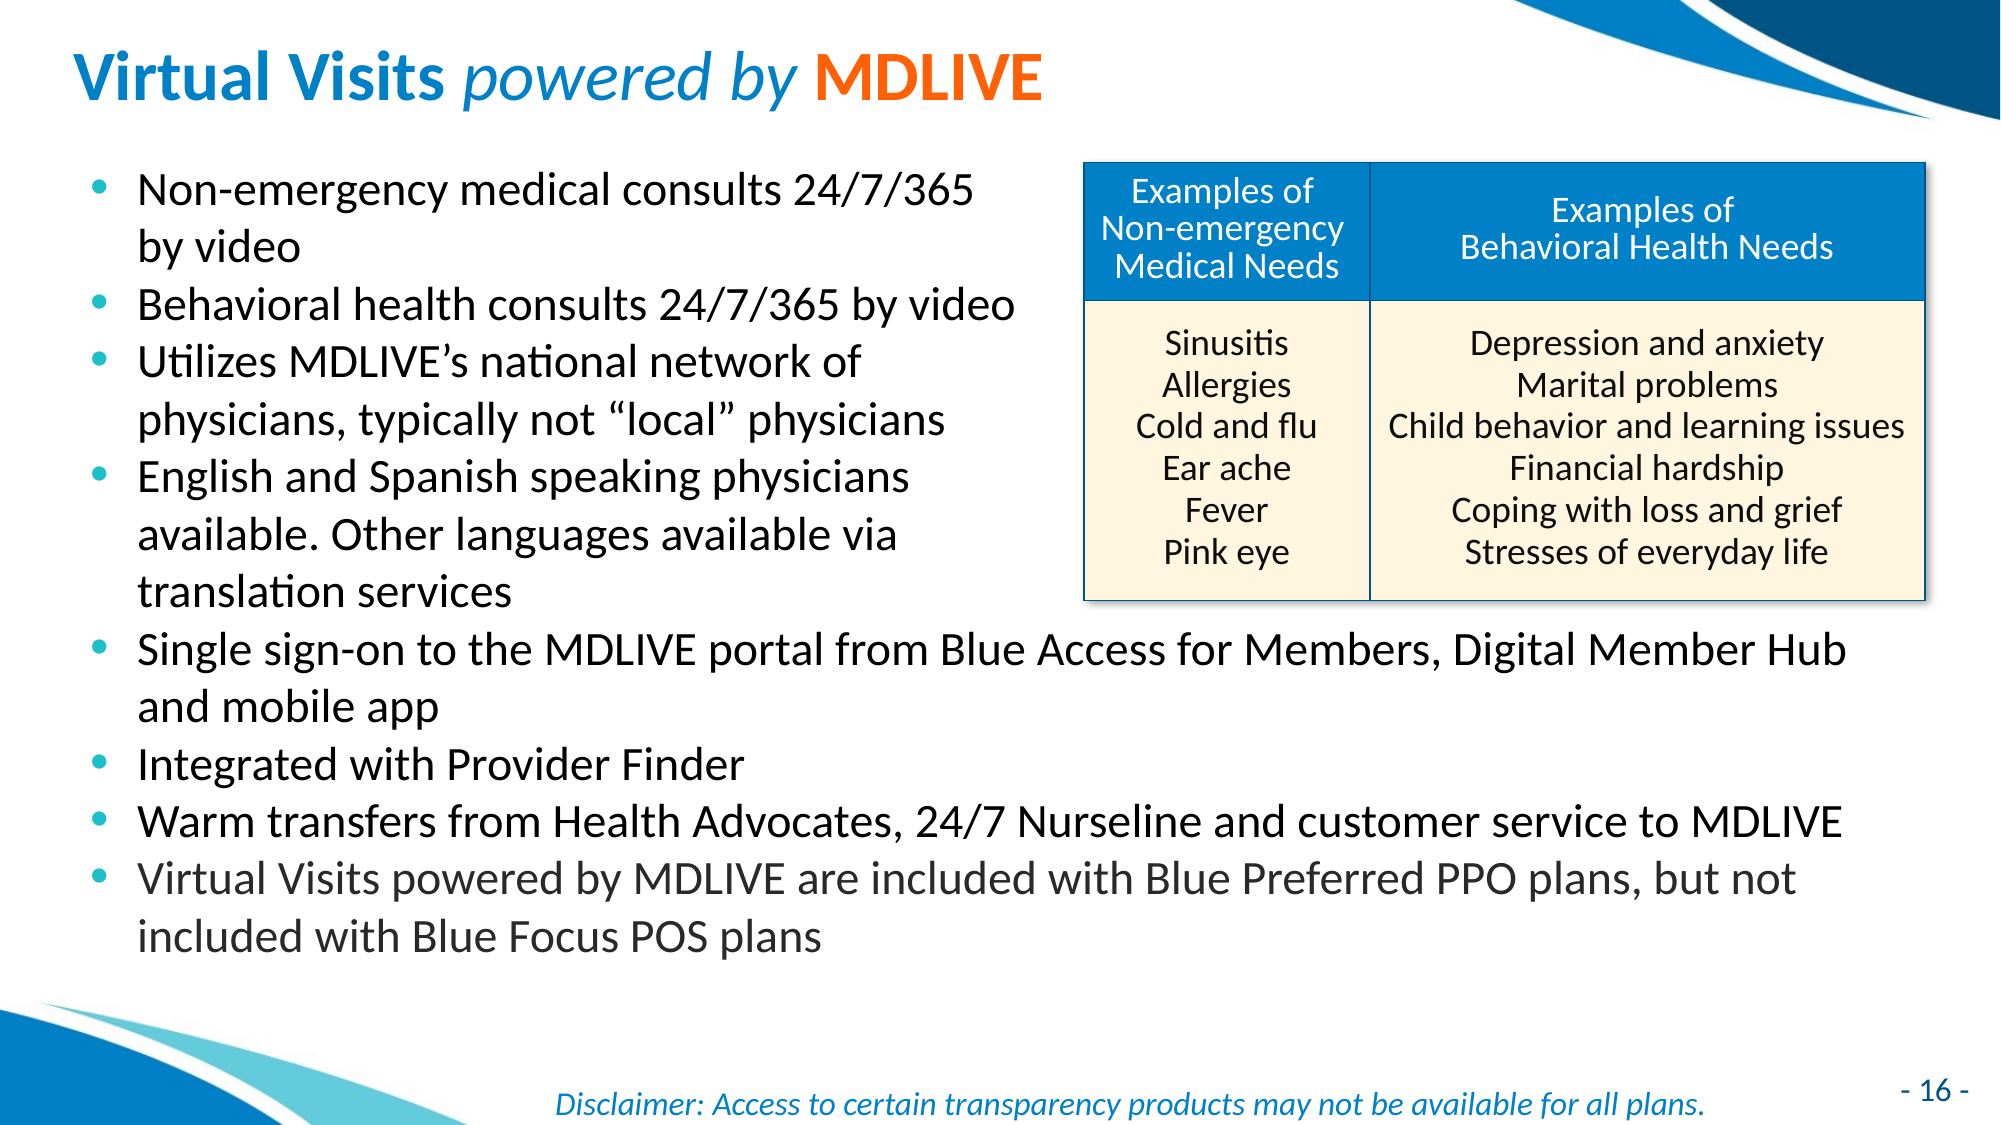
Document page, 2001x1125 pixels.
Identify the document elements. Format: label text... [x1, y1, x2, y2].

table_cell Depression and anxiety Marital problems Child behavior and learning issues Financial hardship Coping with loss and grief Stresses of everyday life [1371, 301, 1924, 600]
table_cell Sinusitis Allergies Cold and flu Ear ache Fever Pink eye [1085, 301, 1369, 600]
picture [0, 0, 2001, 1125]
table_header Examples of Non-emergency Medical Needs [1085, 163, 1369, 300]
title Virtual Visits powered by MDLIVE [58, 22, 1859, 120]
table_header Examples of Behavioral Health Needs [1371, 163, 1924, 300]
text_box Disclaimer: Access to certain transparency products may not be available for all plans. [540, 1074, 1791, 1125]
list Non-emergency medical consults 24/7/365 by video Behavioral health consults 24/7/365 by video Utilizes MDLIVE’s national network of physicians, typically not “local” physicians English and Spanish speaking physicians available. Other languages available via translation services Single sign-on to the MDLIVE portal from Blue Access for Members, Digital Member Hub and mobile app Integrated with Provider Finder Warm transfers from Health Advocates, 24/7 Nurseline and customer service to MDLIVE Virtual Visits powered by MDLIVE are included with Blue Preferred PPO plans, but not included with Blue Focus POS plans [75, 149, 1875, 918]
